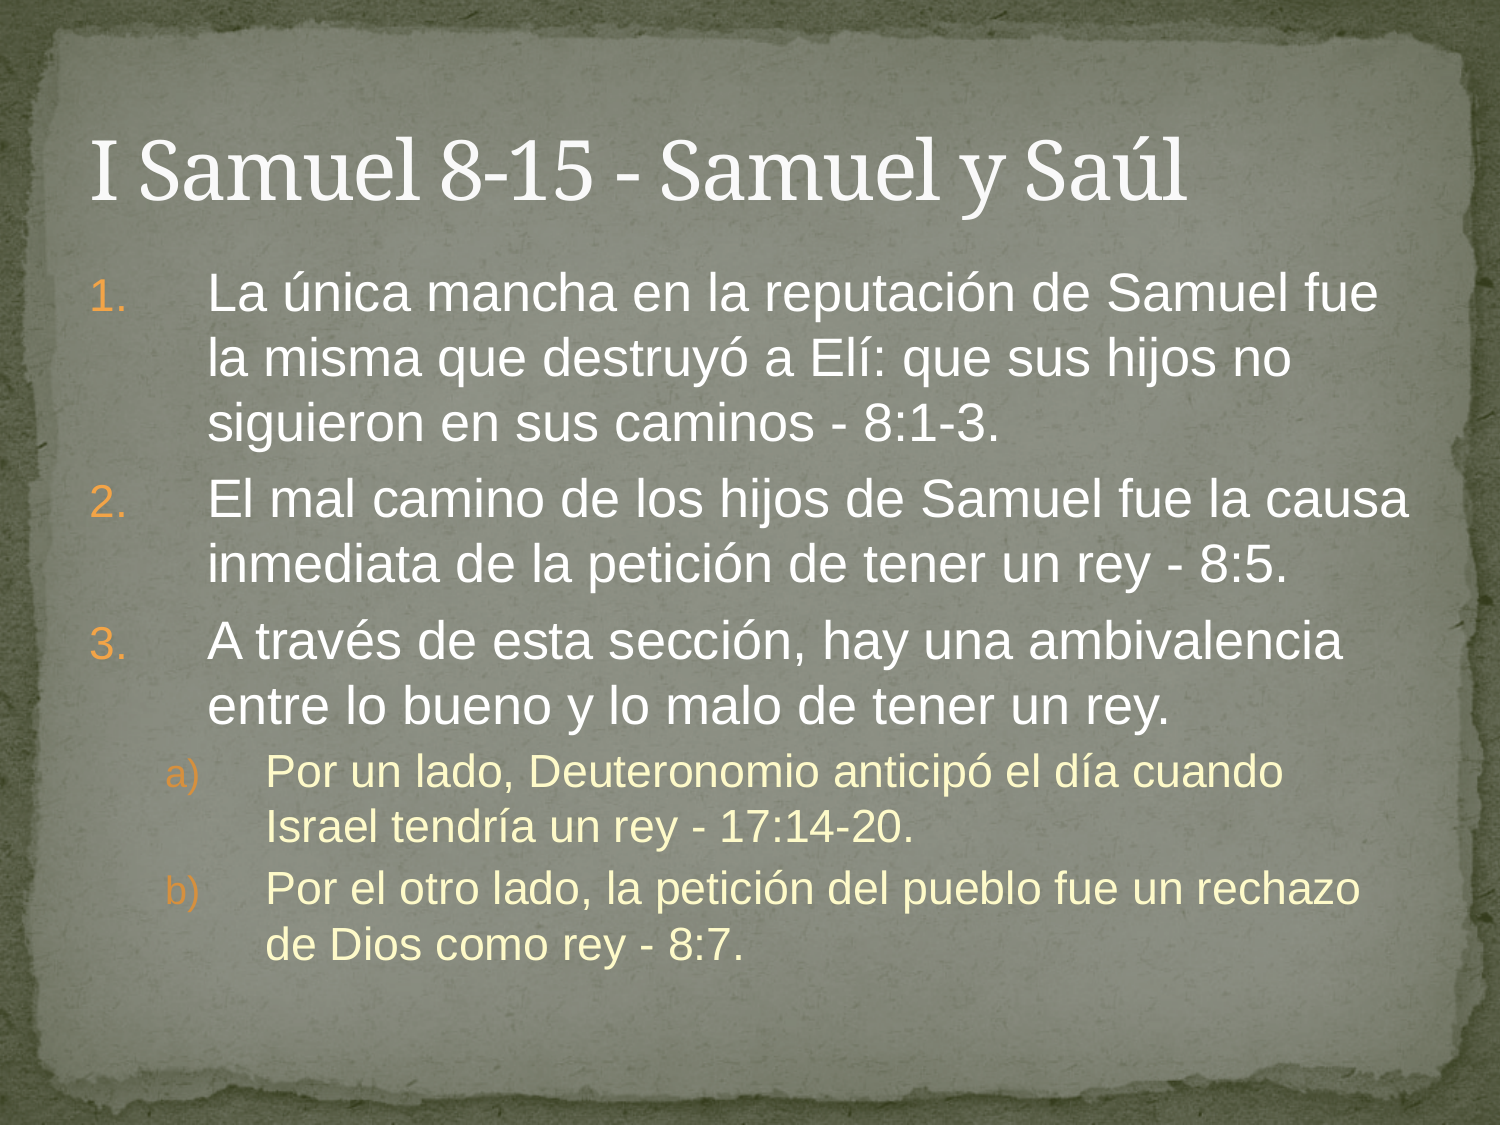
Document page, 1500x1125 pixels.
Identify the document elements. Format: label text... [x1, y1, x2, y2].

list La única mancha en la reputación de Samuel fue la misma que destruyó a Elí: que sus hijos no siguieron en sus caminos - 8:1-3. El mal camino de los hijos de Samuel fue la causa inmediata de la petición de tener un rey - 8:5. A través de esta sección, hay una ambivalencia entre lo bueno y lo malo de tener un rey. Por un lado, Deuteronomio anticipó el día cuando Israel tendría un rey - 17:14-20. Por el otro lado, la petición del pueblo fue un rechazo de Dios como rey - 8:7. [75, 249, 1425, 1000]
title I Samuel 8-15 - Samuel y Saúl [74, 24, 1425, 225]
